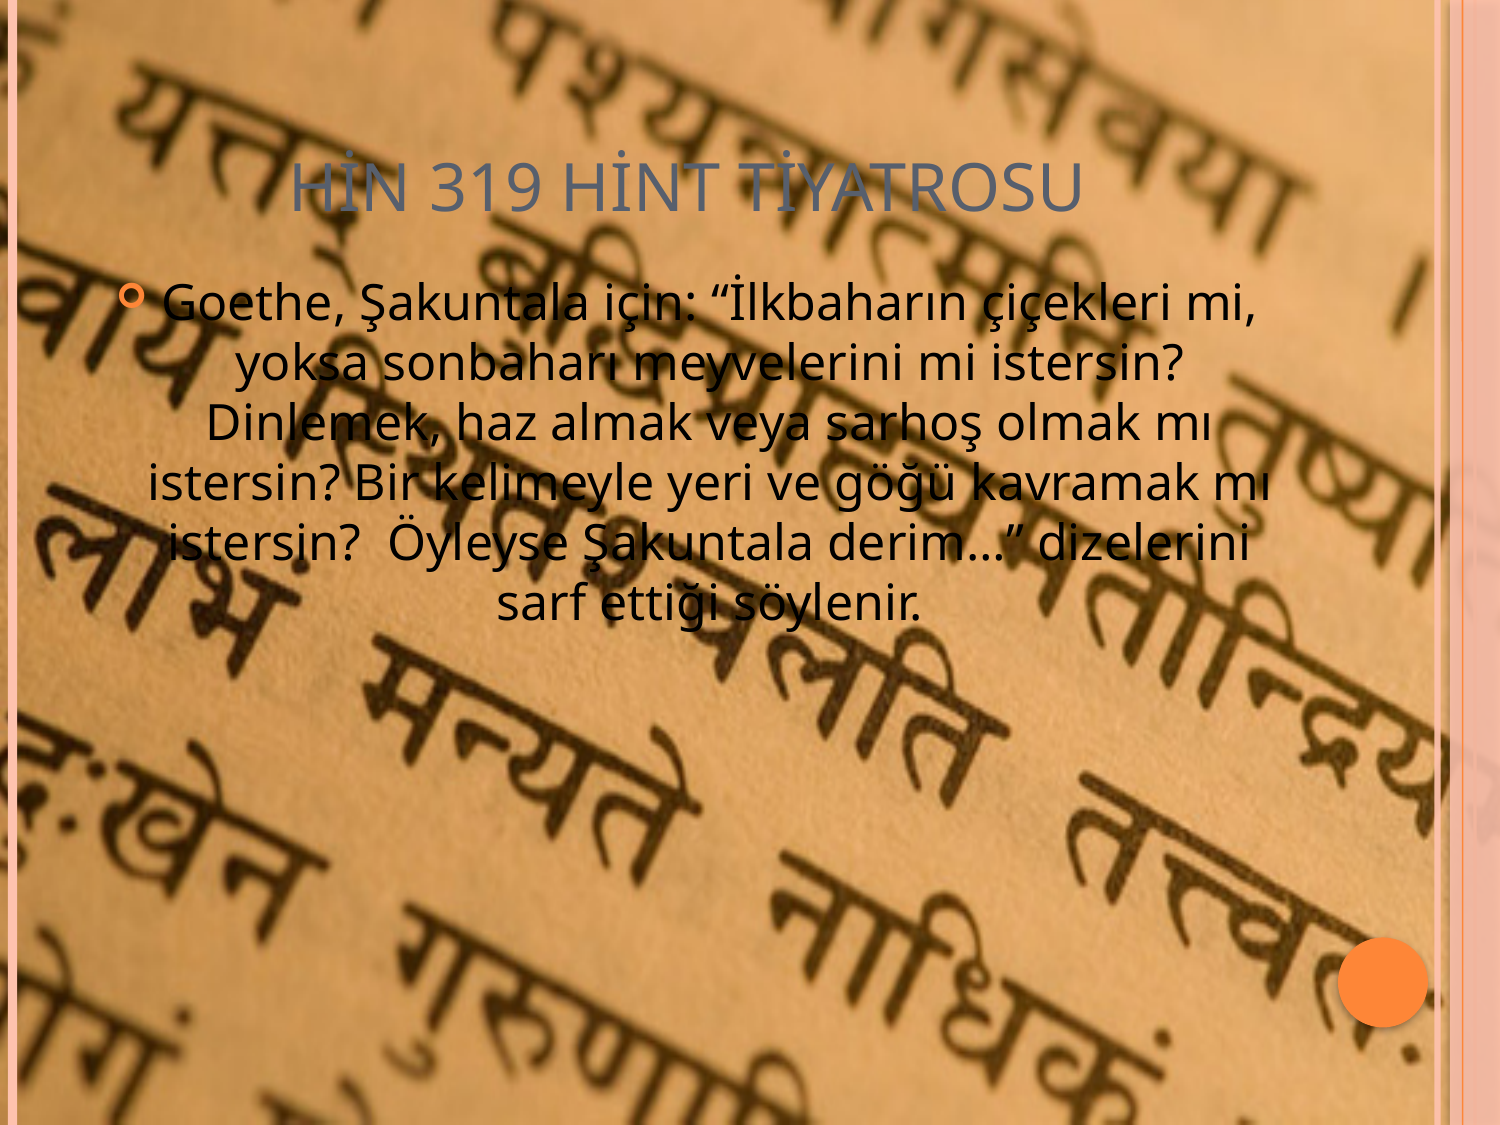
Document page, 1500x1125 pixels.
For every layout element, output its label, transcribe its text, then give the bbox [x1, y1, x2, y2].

picture [0, 0, 7, 1125]
list Goethe, Şakuntala için: “İlkbaharın çiçekleri mi, yoksa sonbaharı meyvelerini mi istersin? Dinlemek, haz almak veya sarhoş olmak mı istersin? Bir kelimeyle yeri ve göğü kavramak mı istersin? Öyleyse Şakuntala derim…” dizelerini sarf ettiği söylenir. [75, 262, 1300, 1062]
picture [1441, 0, 1449, 1125]
title HİN 319 Hint Tiyatrosu [75, 45, 1300, 233]
picture [18, 0, 1434, 1125]
